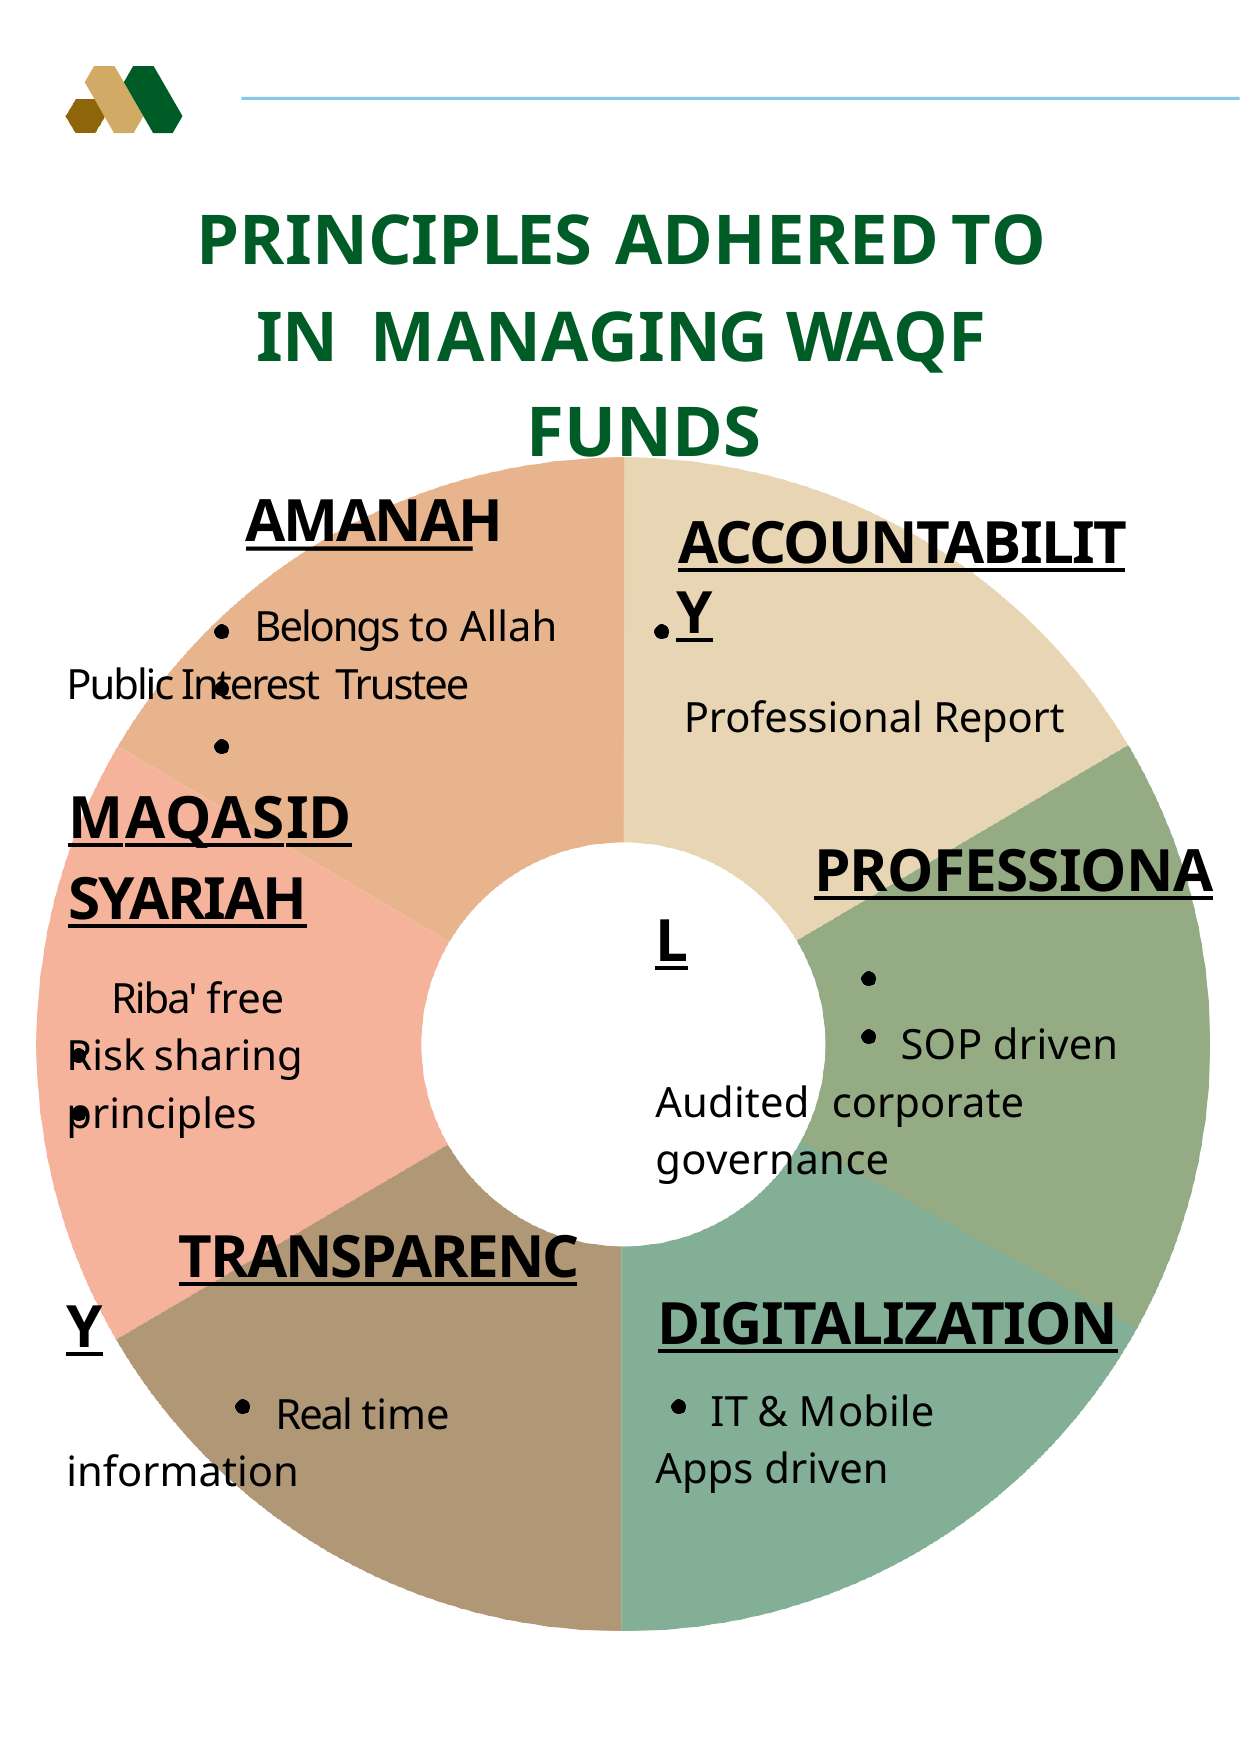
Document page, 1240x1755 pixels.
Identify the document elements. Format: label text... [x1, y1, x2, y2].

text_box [64, 65, 183, 134]
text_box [36, 457, 1210, 1631]
text_box [241, 96, 1240, 100]
picture [670, 1399, 686, 1414]
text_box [71, 971, 876, 1414]
title PRINCIPLES ADHERED TO IN MANAGING WAQF FUNDS [192, 182, 1049, 379]
